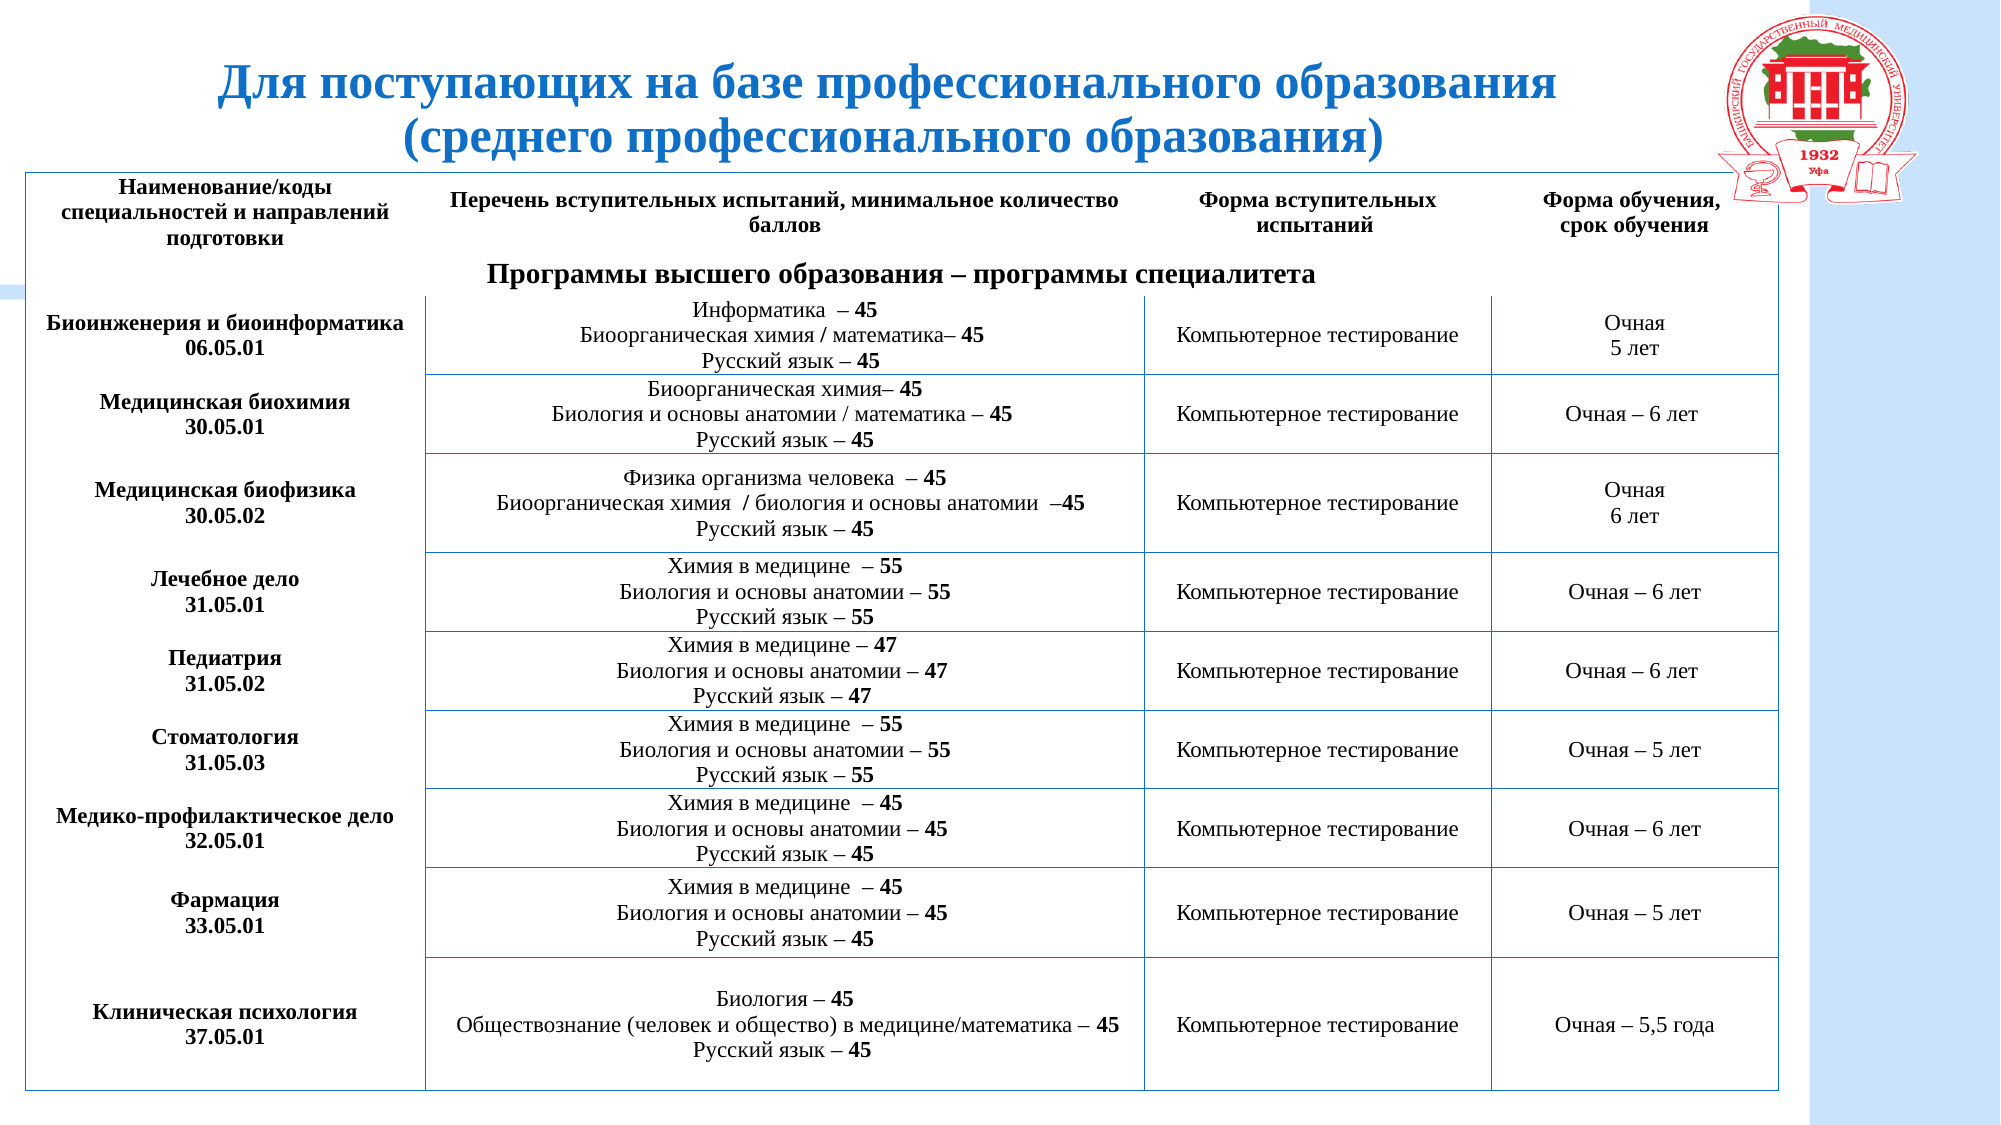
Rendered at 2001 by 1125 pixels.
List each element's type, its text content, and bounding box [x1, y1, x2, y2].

table_cell Физика организма человека – 45 Биоорганическая химия / биология и основы анатомии –45 Русский язык – 45 [426, 454, 1144, 552]
table_cell Педиатрия 31.05.02 [26, 631, 425, 710]
table_cell Компьютерное тестирование [1145, 868, 1491, 957]
table_header Форма обучения, срок обучения [1491, 173, 1778, 251]
picture [1709, 9, 1924, 210]
title Для поступающих на базе профессионального образования (среднего профессионального образования) [24, 45, 1709, 172]
table_cell Очная – 5,5 года [1492, 958, 1778, 1090]
table_cell Компьютерное тестирование [1145, 553, 1491, 631]
table_cell Биоинженерия и биоинформатика 06.05.01 [26, 296, 425, 375]
table_cell Биоорганическая химия– 45 Биология и основы анатомии / математика – 45 Русский язык – 45 [426, 375, 1144, 453]
table_cell Очная – 6 лет [1492, 553, 1778, 631]
table_cell Химия в медицине – 55 Биология и основы анатомии – 55 Русский язык – 55 [426, 553, 1144, 631]
table_cell Компьютерное тестирование [1145, 375, 1491, 453]
table_cell Очная – 6 лет [1492, 375, 1778, 453]
table_cell Химия в медицине – 45 Биология и основы анатомии – 45 Русский язык – 45 [426, 789, 1144, 867]
table_cell Медицинская биохимия 30.05.01 [26, 375, 425, 453]
table_cell Компьютерное тестирование [1145, 296, 1491, 374]
table_cell Лечебное дело 31.05.01 [26, 552, 425, 631]
table_cell Информатика – 45 Биоорганическая химия / математика– 45 Русский язык – 45 [426, 296, 1144, 374]
table_cell Очная – 6 лет [1492, 789, 1778, 867]
table_cell Химия в медицине – 55 Биология и основы анатомии – 55 Русский язык – 55 [426, 711, 1144, 788]
table_cell Очная – 5 лет [1492, 868, 1778, 957]
table_cell Компьютерное тестирование [1145, 454, 1491, 552]
table_cell Химия в медицине – 45 Биология и основы анатомии – 45 Русский язык – 45 [426, 868, 1144, 957]
table_cell Компьютерное тестирование [1145, 789, 1491, 867]
table_cell Очная – 5 лет [1492, 711, 1778, 788]
table_cell Компьютерное тестирование [1145, 632, 1491, 710]
table_cell Программы высшего образования – программы специалитета [26, 251, 1778, 296]
table_cell Очная 6 лет [1492, 454, 1778, 552]
table_cell Очная 5 лет [1492, 296, 1778, 374]
table_cell Очная – 6 лет [1492, 632, 1778, 710]
table_cell Медицинская биофизика 30.05.02 [26, 453, 425, 552]
table_cell Медико-профилактическое дело 32.05.01 [26, 789, 425, 868]
table_header Наименование/коды специальностей и направлений подготовки [26, 173, 426, 251]
table_cell Фармация 33.05.01 [26, 868, 425, 958]
table_cell Клиническая психология 37.05.01 [26, 958, 425, 1090]
table_cell Компьютерное тестирование [1145, 958, 1491, 1090]
table_cell Компьютерное тестирование [1145, 711, 1491, 788]
table_header Форма вступительных испытаний [1144, 173, 1491, 251]
table_cell Биология – 45 Обществознание (человек и общество) в медицине/математика – 45 Русский язык – 45 [426, 958, 1144, 1090]
table_cell Стоматология 31.05.03 [26, 710, 425, 789]
table_header Перечень вступительных испытаний, минимальное количество баллов [426, 173, 1144, 251]
table_cell Химия в медицине – 47 Биология и основы анатомии – 47 Русский язык – 47 [426, 632, 1144, 710]
